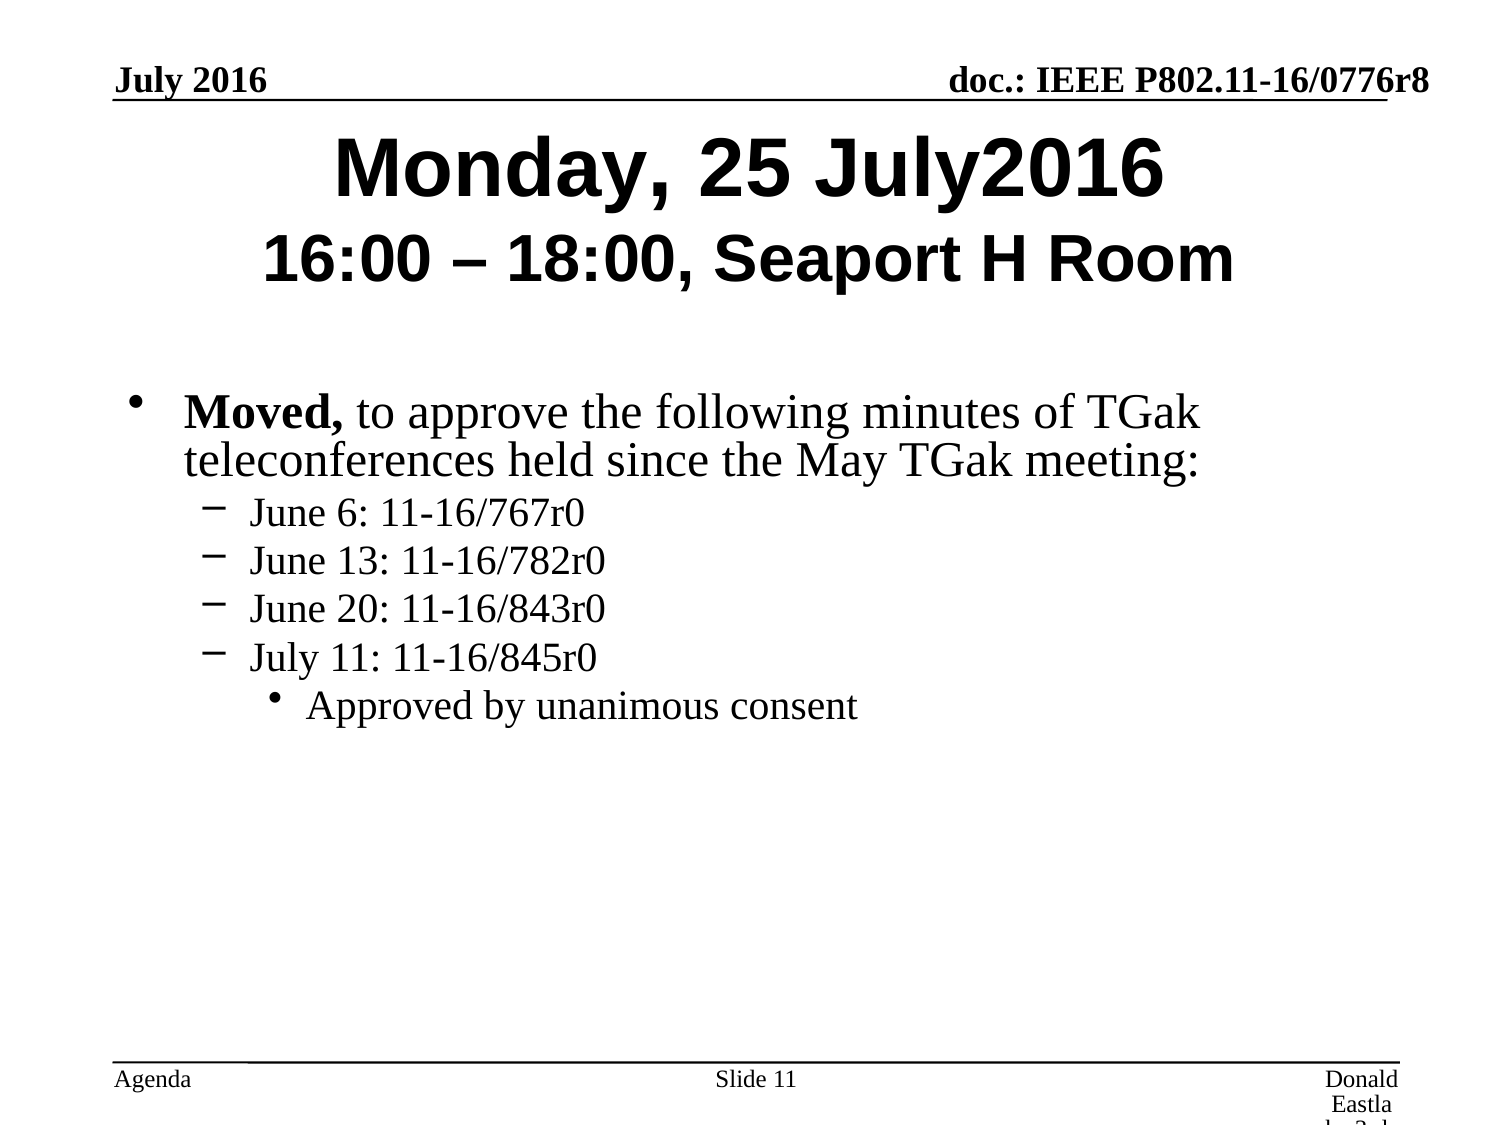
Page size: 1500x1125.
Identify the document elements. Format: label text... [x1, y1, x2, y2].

list Moved, to approve the following minutes of TGak teleconferences held since the May TGak meeting: June 6: 11-16/767r0 June 13: 11-16/782r0 June 20: 11-16/843r0 July 11: 11-16/845r0 Approved by unanimous consent [112, 312, 1413, 1063]
title Monday, 25 July2016 16:00 – 18:00, Seaport H Room [112, 112, 1388, 288]
footer Donald Eastlake 3rd, Huawei Technologies [1325, 1063, 1402, 1093]
slide_number Slide 11 [712, 1063, 800, 1093]
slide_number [114, 54, 290, 100]
